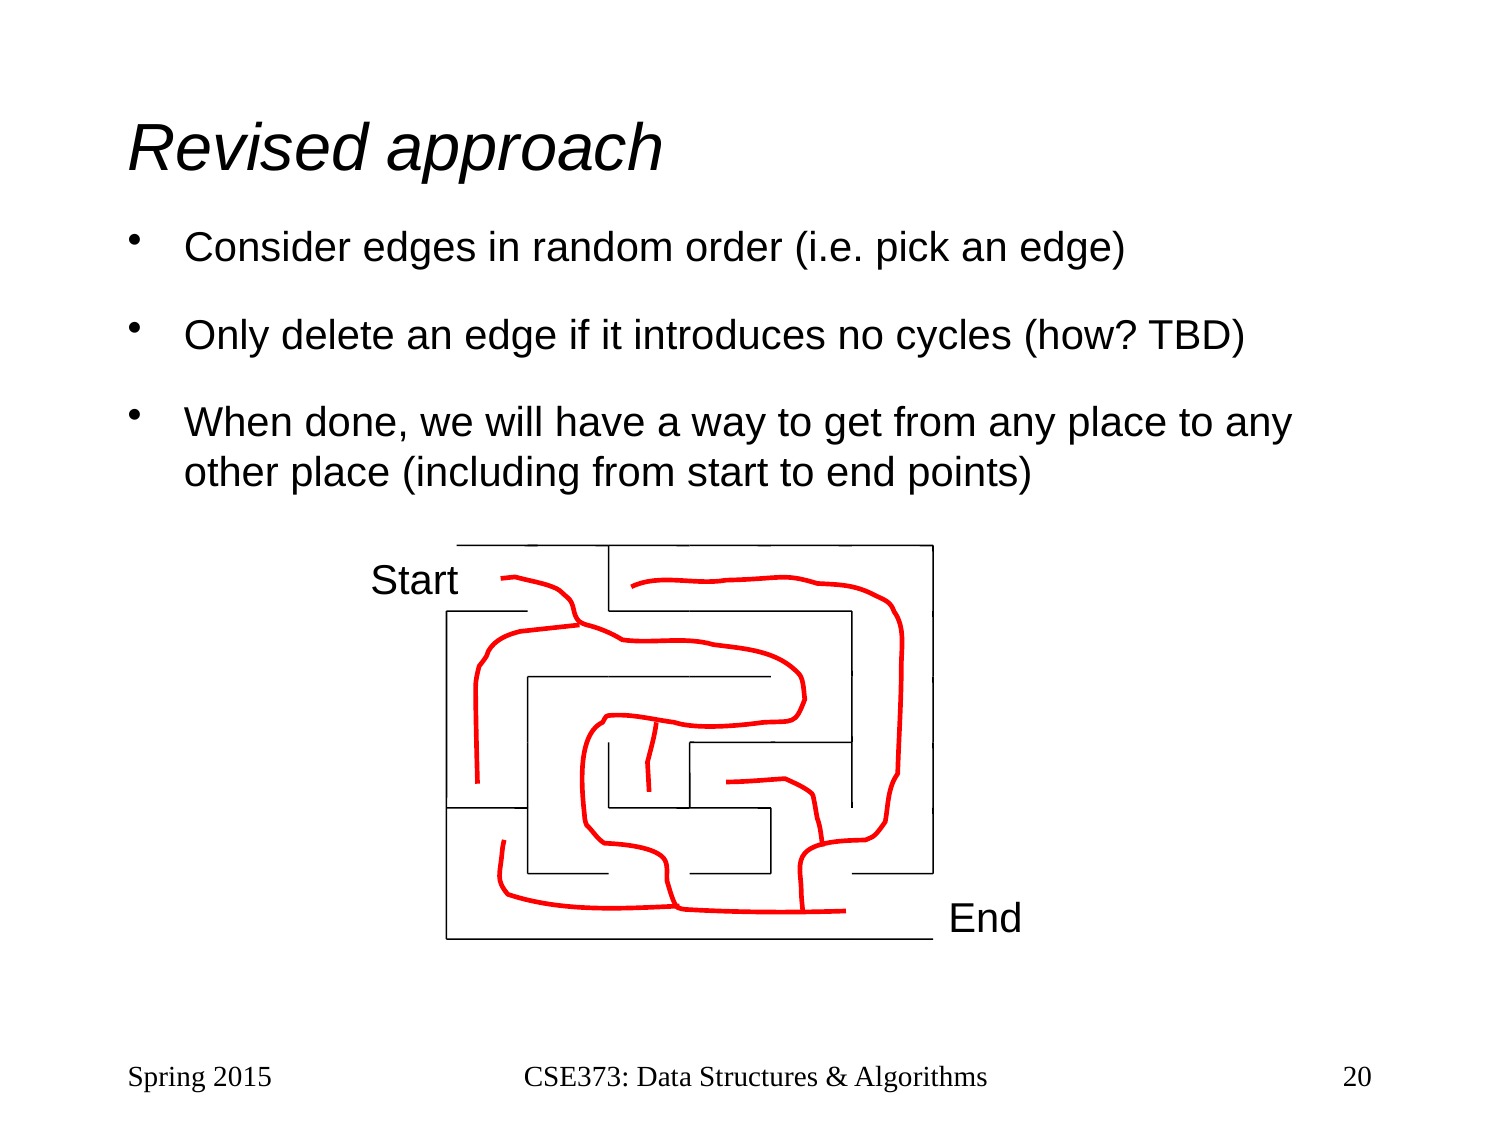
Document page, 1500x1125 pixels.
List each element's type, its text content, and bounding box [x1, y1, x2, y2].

footer CSE373: Data Structures & Algorithms [474, 1049, 1038, 1125]
text_box [500, 576, 678, 677]
text_box [475, 624, 580, 784]
text_box Start [355, 545, 474, 611]
text_box [800, 846, 846, 912]
text_box [631, 577, 903, 913]
slide_number Spring 2015 [112, 1049, 426, 1125]
title Revised approach [112, 49, 1388, 212]
text_box [726, 781, 737, 790]
slide_number 20 [1074, 1049, 1388, 1125]
text_box [647, 722, 657, 792]
text_box [582, 715, 802, 913]
list Consider edges in random order (i.e. pick an edge) Only delete an edge if it introduces no cycles (how? TBD) When done, we will have a way to get from any place to any other place (including from start to end points) [112, 212, 1388, 951]
text_box [499, 839, 680, 909]
text_box End [933, 882, 1038, 948]
